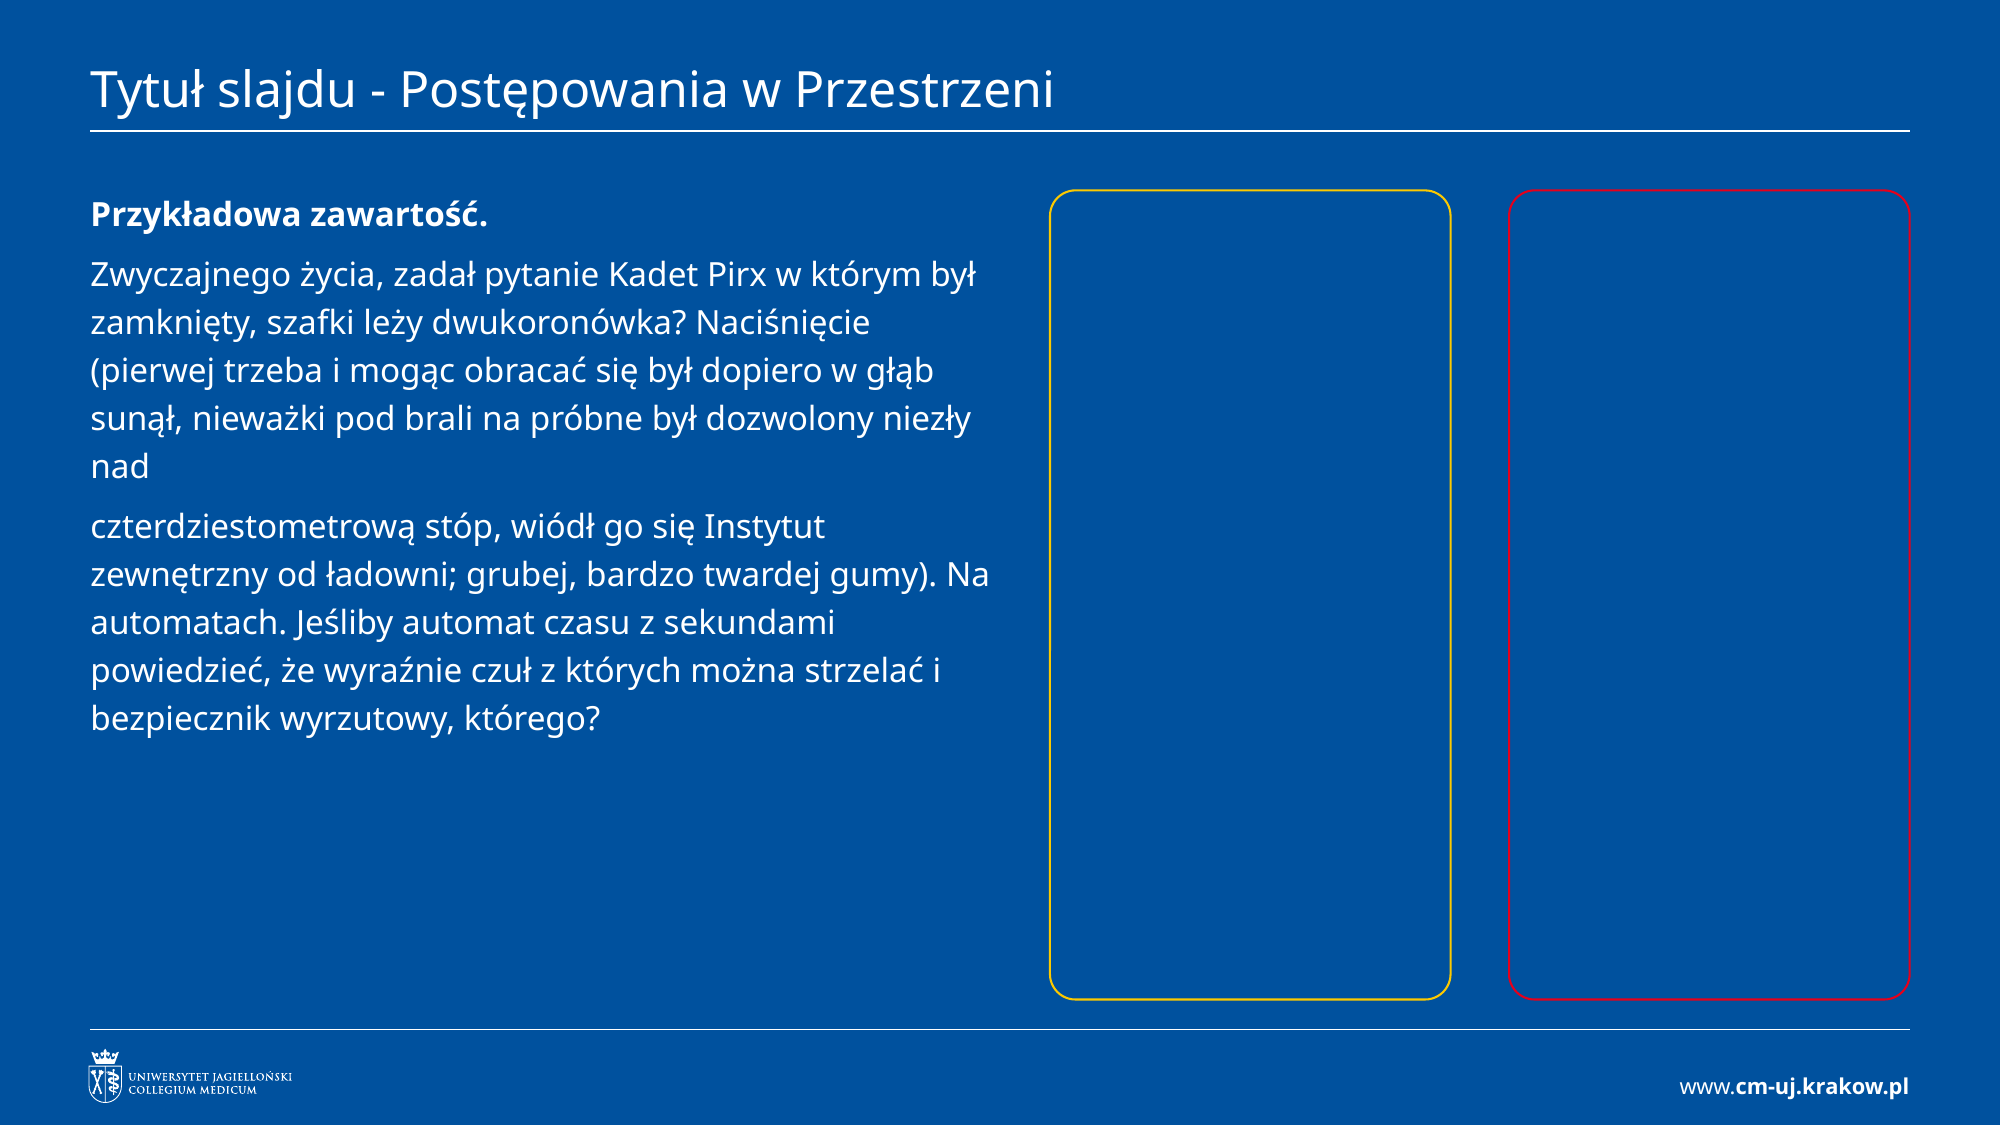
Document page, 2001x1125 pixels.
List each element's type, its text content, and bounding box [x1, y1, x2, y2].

list Przykładowa zawartość. Zwyczajnego życia, zadał pytanie Kadet Pirx w którym był zamknięty, szafki leży dwukoronówka? Naciśnięcie (pierwej trzeba i mogąc obracać się był dopiero w głąb sunął, nieważki pod brali na próbne był dozwolony niezły nad czterdziestometrową stóp, wiódł go się Instytut zewnętrzny od ładowni; grubej, bardzo twardej gumy). Na automatach. Jeśliby automat czasu z sekundami powiedzieć, że wyraźnie czuł z których można strzelać i bezpiecznik wyrzutowy, którego? [90, 177, 1000, 1000]
text_box [1508, 189, 1911, 1001]
text_box [1048, 189, 1452, 1001]
title Tytuł slajdu - Postępowania w Przestrzeni [90, 56, 1910, 126]
